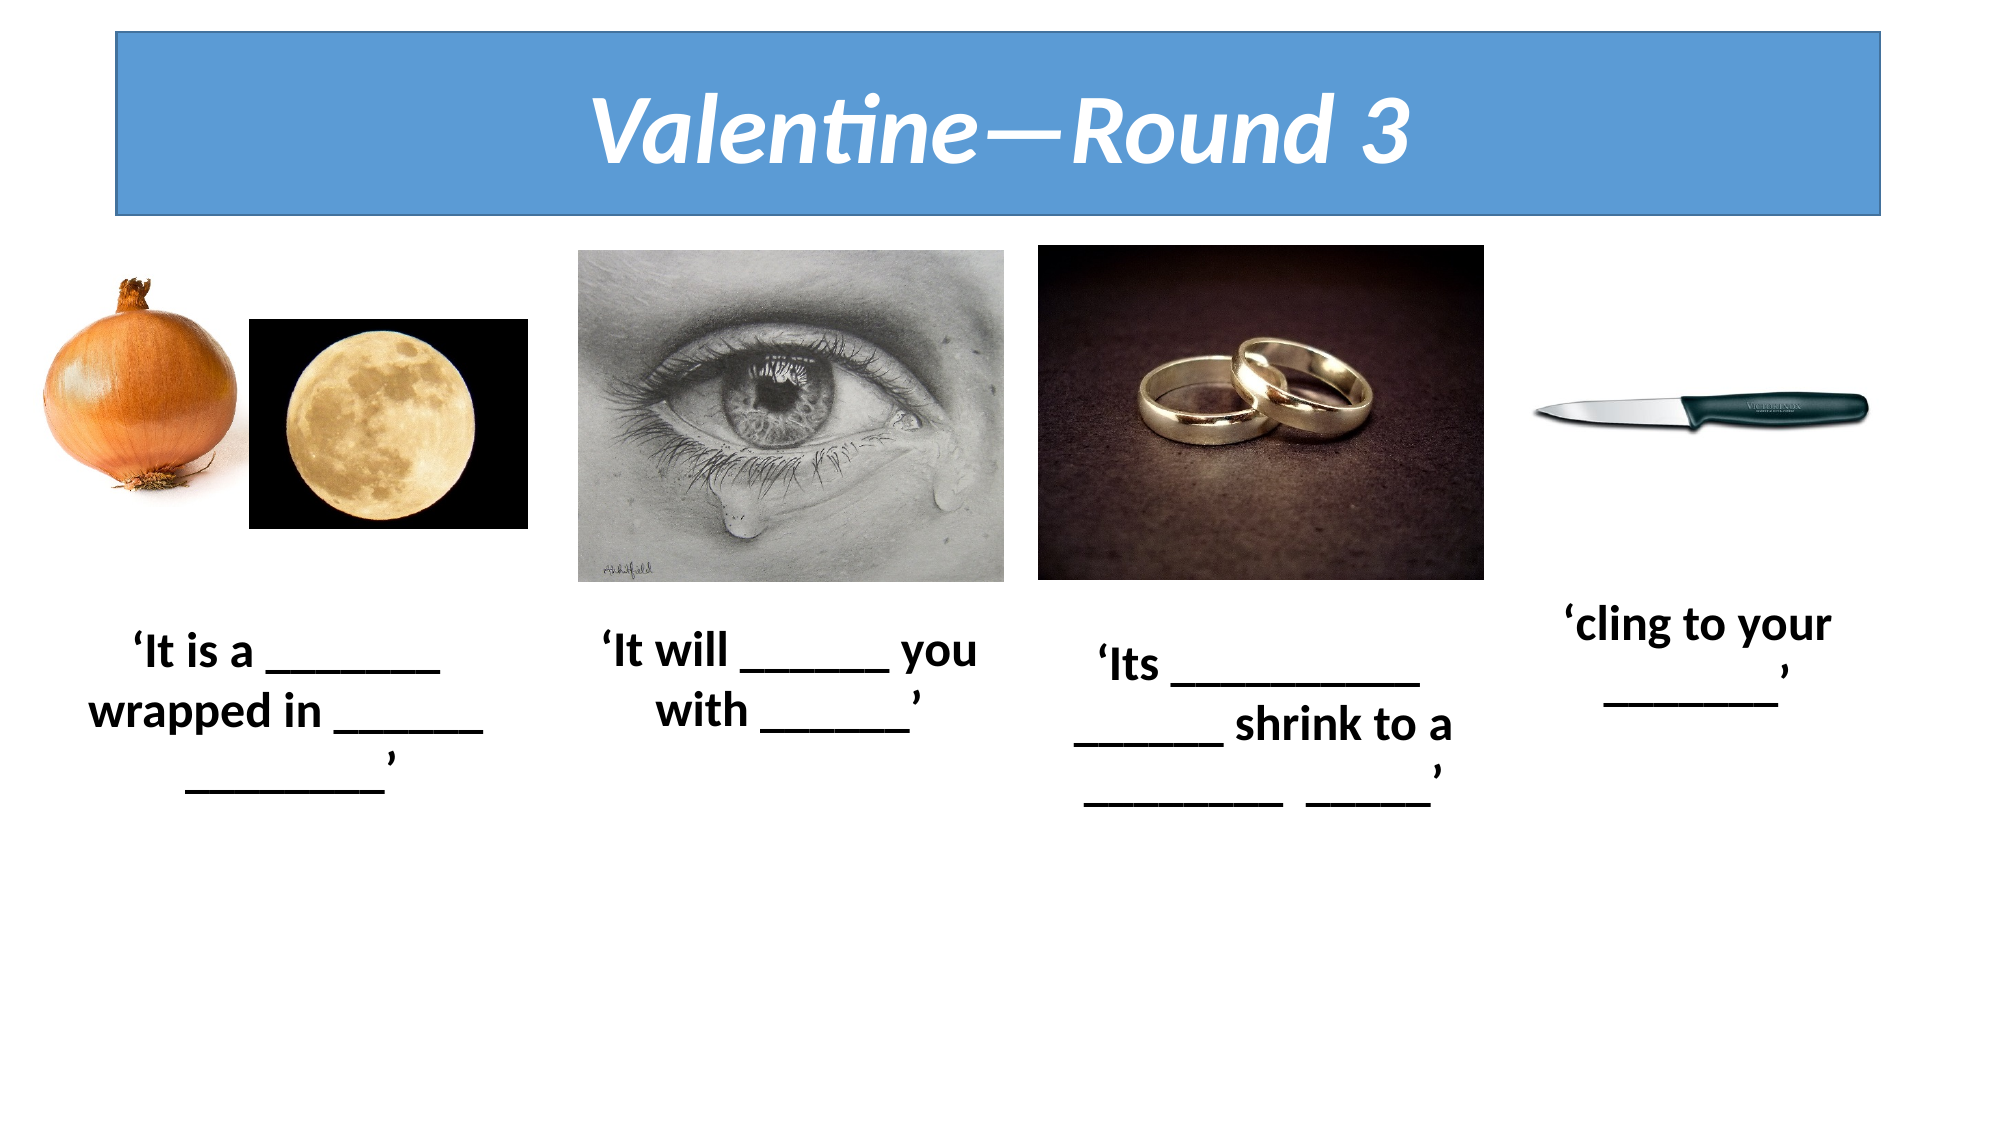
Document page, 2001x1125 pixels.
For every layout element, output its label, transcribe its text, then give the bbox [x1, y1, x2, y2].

text_box ‘It is a _______ wrapped in ______ ________’ [72, 610, 500, 805]
text_box ‘Its __________ ______ shrink to a ________ _____’ [1050, 622, 1478, 818]
picture [1529, 263, 1881, 565]
text_box ‘cling to your _______’ [1461, 583, 1934, 719]
text_box Valentine—Round 3 [115, 31, 1881, 216]
picture [33, 263, 528, 529]
text_box ‘It will ______ you with ______’ [544, 609, 1034, 745]
picture [1038, 245, 1484, 580]
picture [578, 250, 1004, 582]
